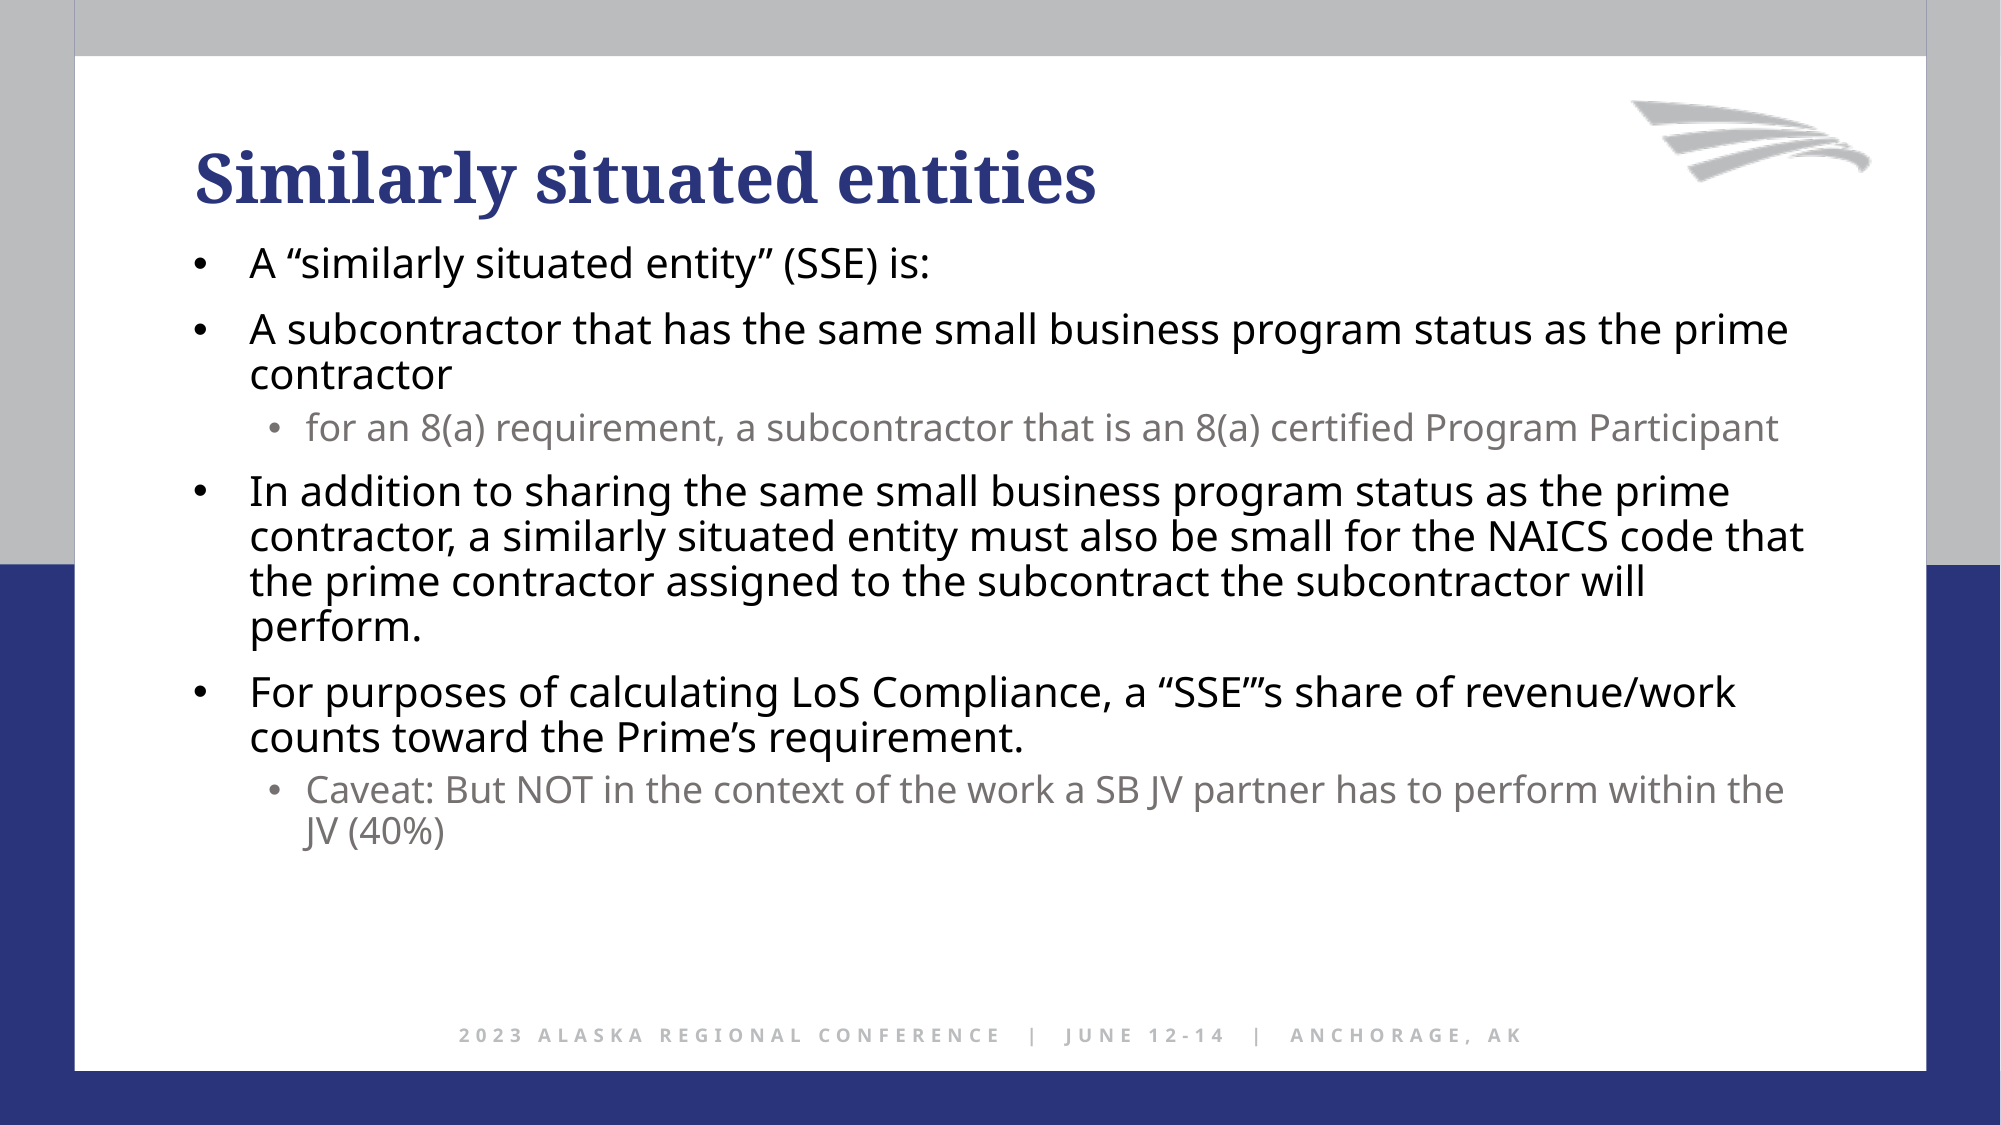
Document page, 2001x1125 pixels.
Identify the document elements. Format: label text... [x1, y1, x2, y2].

list A “similarly situated entity” (SSE) is: A subcontractor that has the same small business program status as the prime contractor for an 8(a) requirement, a subcontractor that is an 8(a) certified Program Participant In addition to sharing the same small business program status as the prime contractor, a similarly situated entity must also be small for the NAICS code that the prime contractor assigned to the subcontract the subcontractor will perform. For purposes of calculating LoS Compliance, a “SSE”’s share of revenue/work counts toward the Prime’s requirement. Caveat: But NOT in the context of the work a SB JV partner has to perform within the JV (40%) [178, 235, 1821, 991]
list Similarly situated entities [180, 136, 1823, 227]
picture [1559, 100, 1955, 236]
